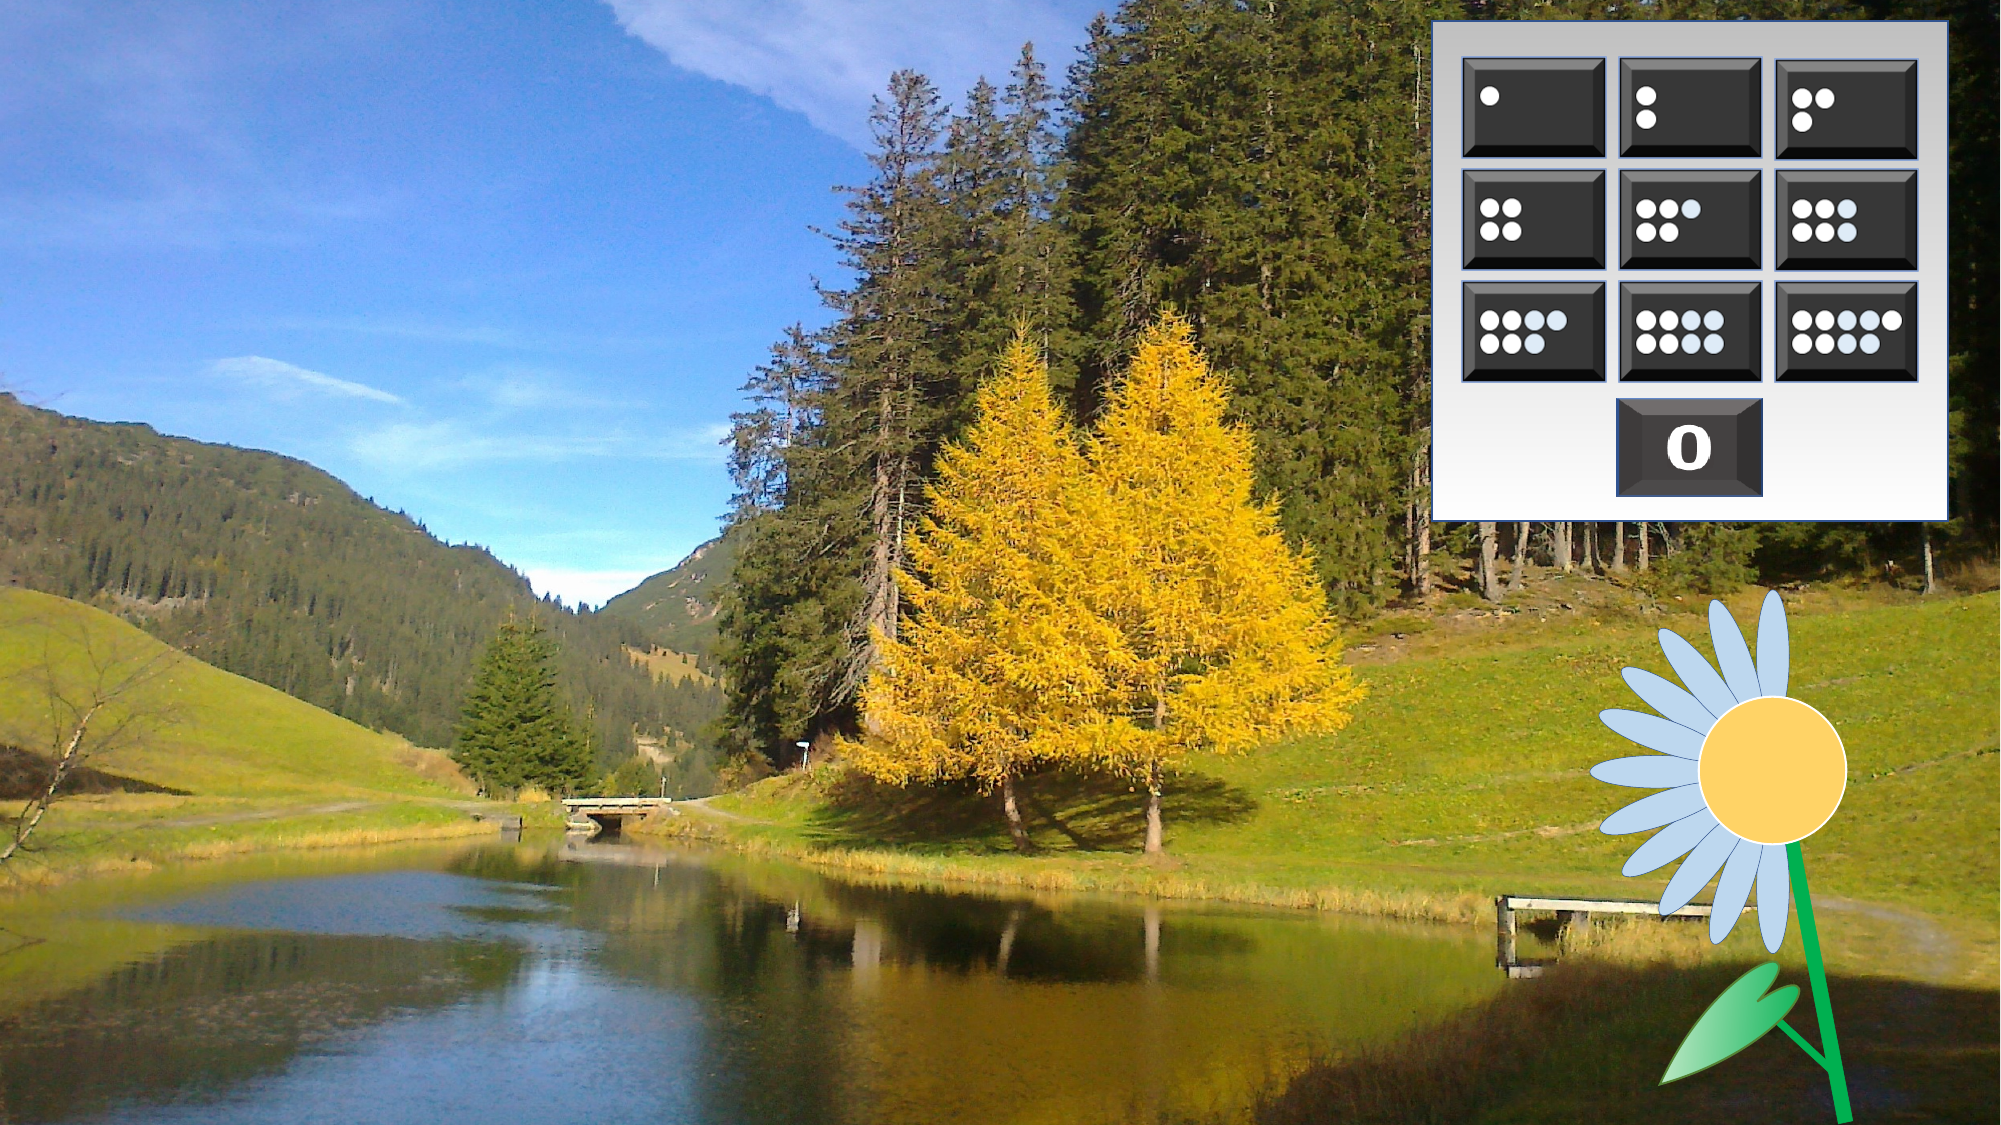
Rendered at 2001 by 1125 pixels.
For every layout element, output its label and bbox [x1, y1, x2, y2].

picture [0, 0, 2001, 1125]
text_box [1432, 20, 1948, 522]
text_box [1589, 589, 1856, 1125]
